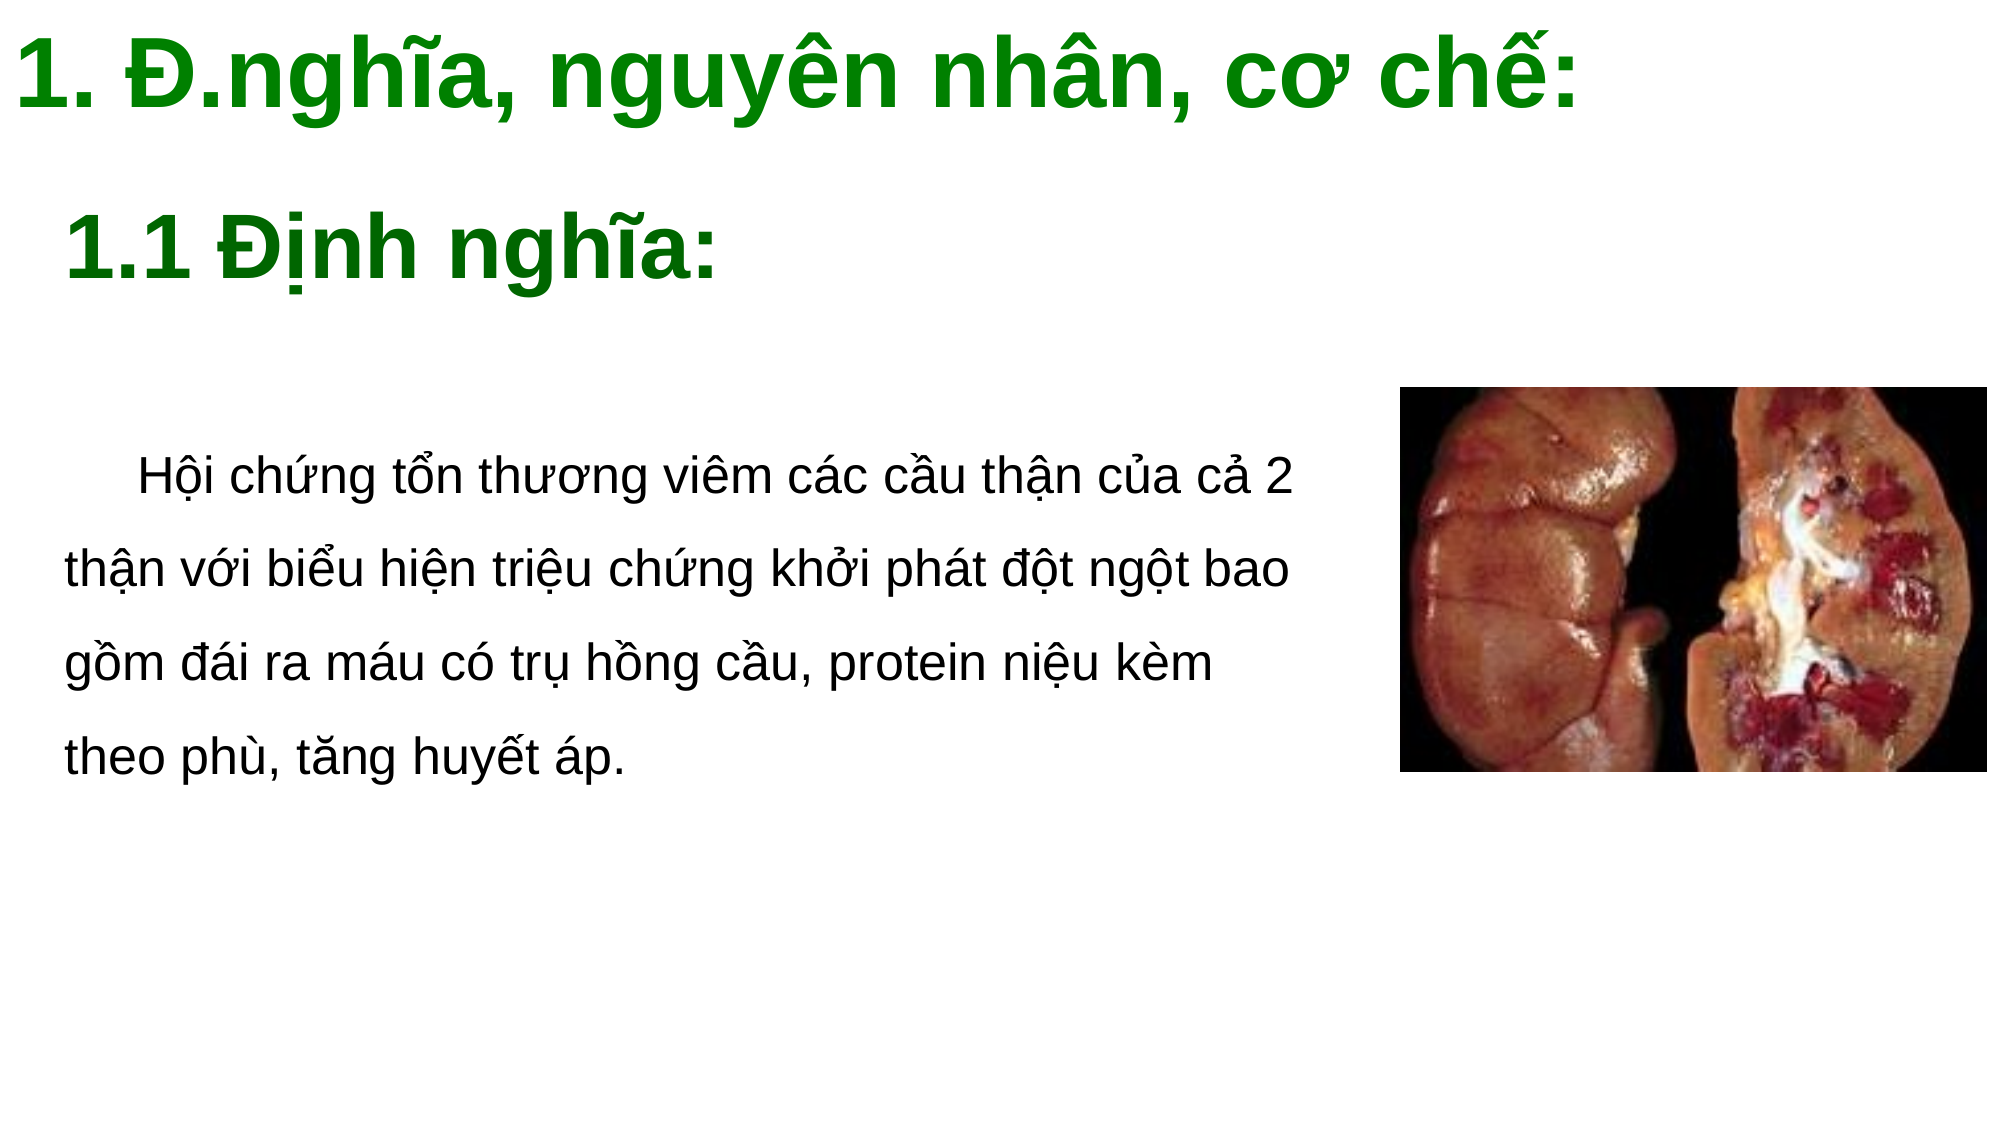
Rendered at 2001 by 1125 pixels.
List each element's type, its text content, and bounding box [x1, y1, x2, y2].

text_box 1. Đ.nghĩa, nguyên nhân, cơ chế: [0, 0, 1987, 135]
text_box 1.1 Định nghĩa: Hội chứng tổn thương viêm các cầu thận của cả 2 thận với biểu hiện triệu chứng khởi phát đột ngột bao gồm đái ra máu có trụ hồng cầu, protein niệu kèm theo phù, tăng huyết áp. [50, 135, 1334, 886]
picture [1399, 387, 1987, 772]
